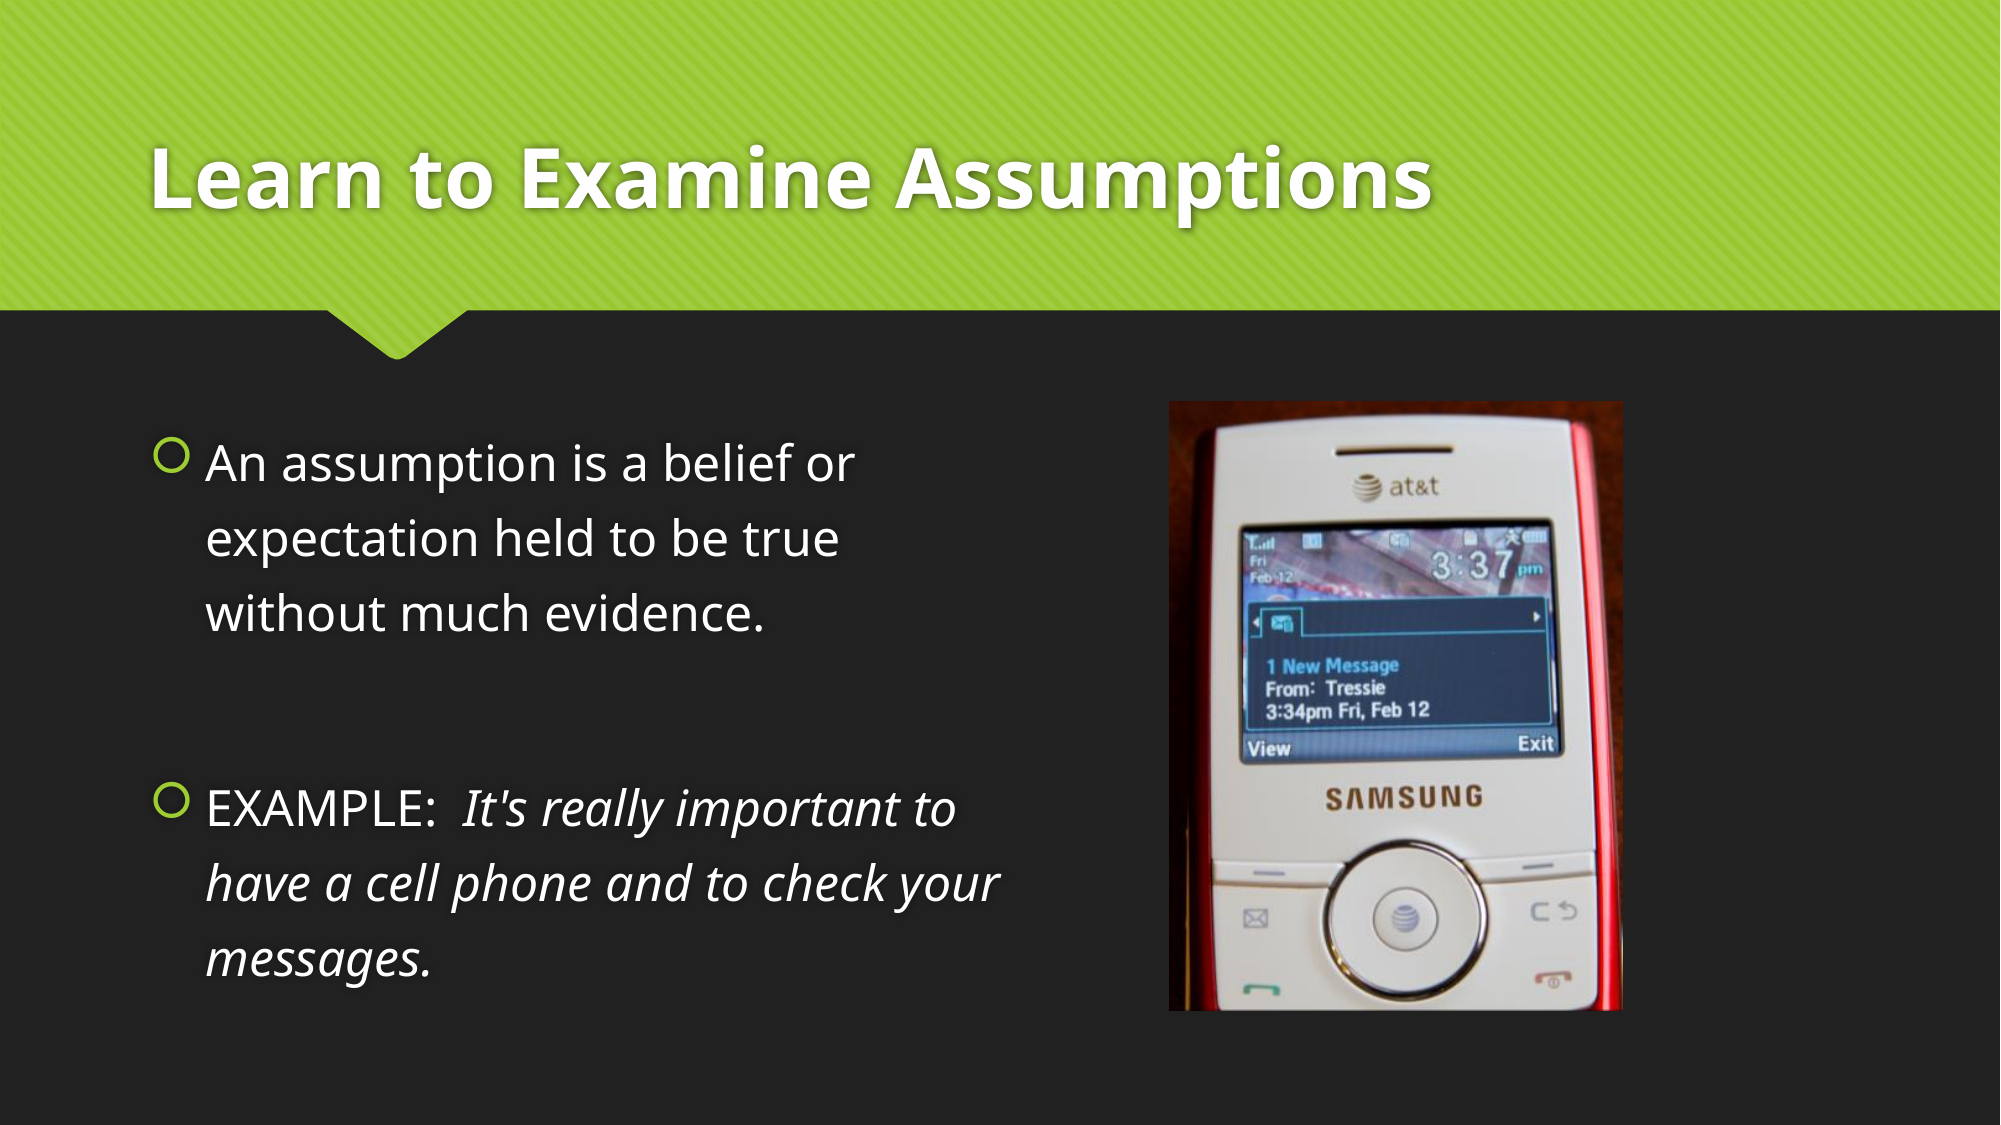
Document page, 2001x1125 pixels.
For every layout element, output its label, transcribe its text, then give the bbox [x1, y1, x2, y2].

picture [1169, 401, 1623, 1011]
list An assumption is a belief or expectation held to be true without much evidence. EXAMPLE: It's really important to have a cell phone and to check your messages. [134, 403, 1032, 1000]
title Learn to Examine Assumptions [132, 73, 1868, 233]
